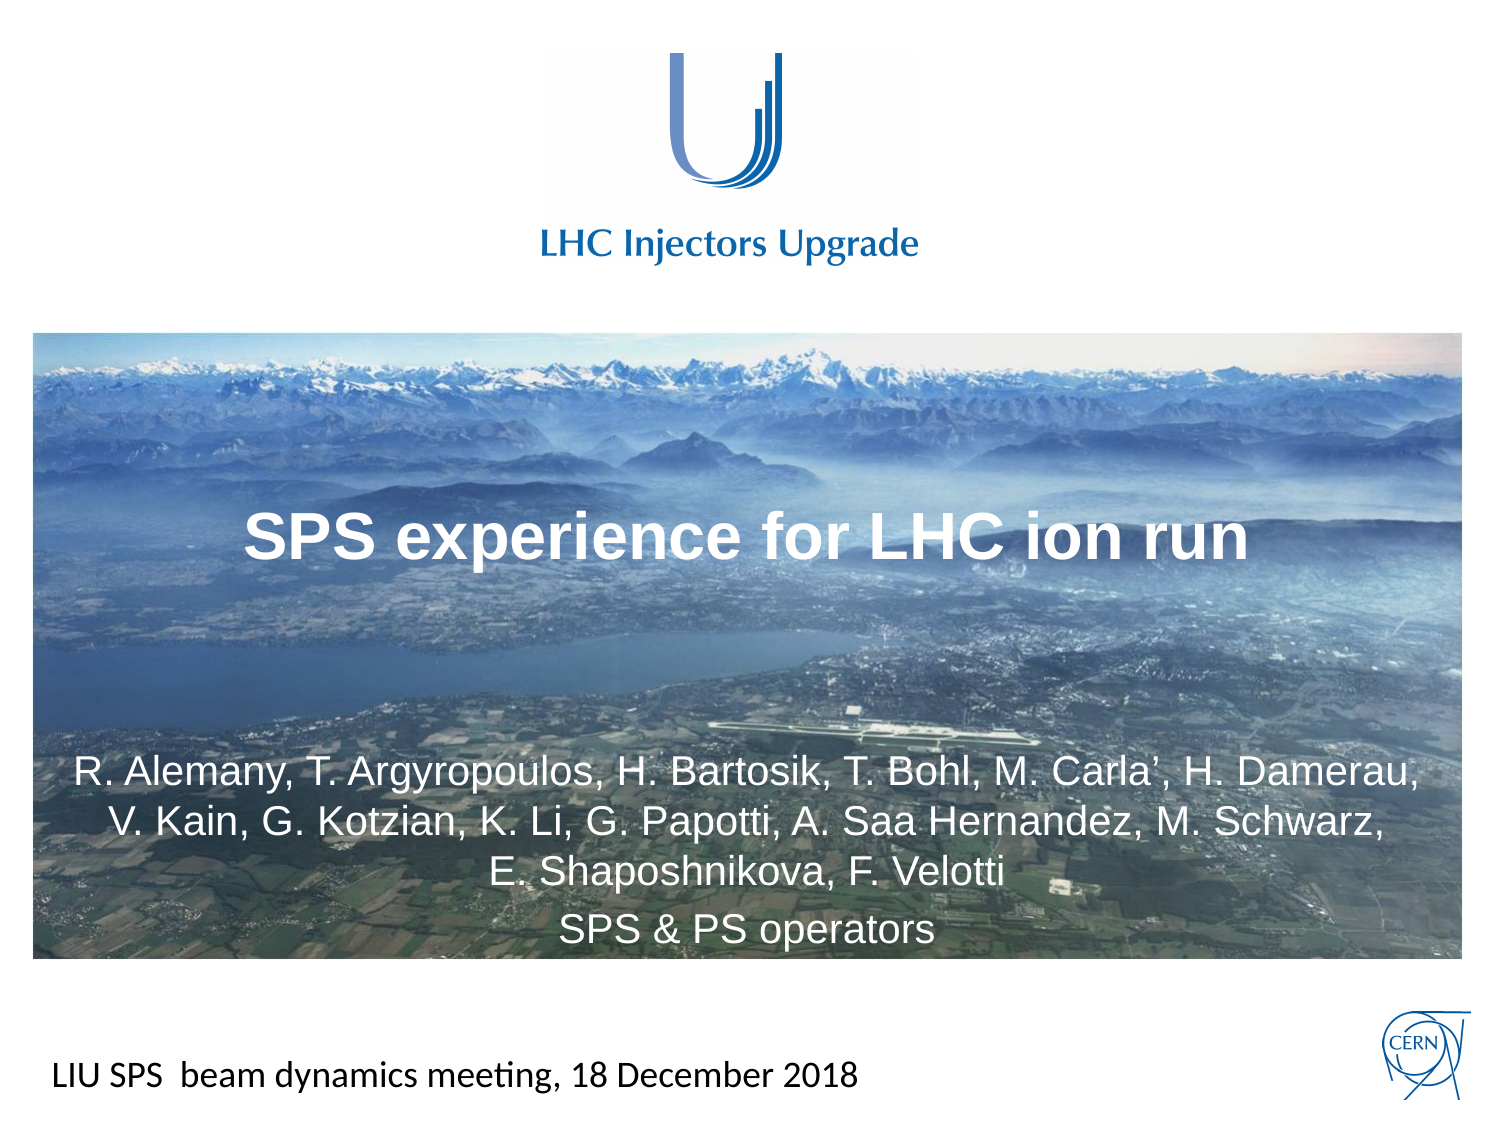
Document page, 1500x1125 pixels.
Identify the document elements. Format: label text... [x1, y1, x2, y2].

text_box LIU SPS beam dynamics meeting, 18 December 2018 [36, 1042, 875, 1103]
picture [542, 53, 918, 266]
picture [32, 332, 1463, 960]
subtitle R. Alemany, T. Argyropoulos, H. Bartosik, T. Bohl, M. Carla’, H. Damerau, V. Kain, G. Kotzian, K. Li, G. Papotti, A. Saa Hernandez, M. Schwarz, E. Shaposhnikova, F. Velotti SPS & PS operators [33, 736, 1461, 963]
title SPS experience for LHC ion run [33, 485, 1461, 706]
picture [1382, 1011, 1471, 1100]
